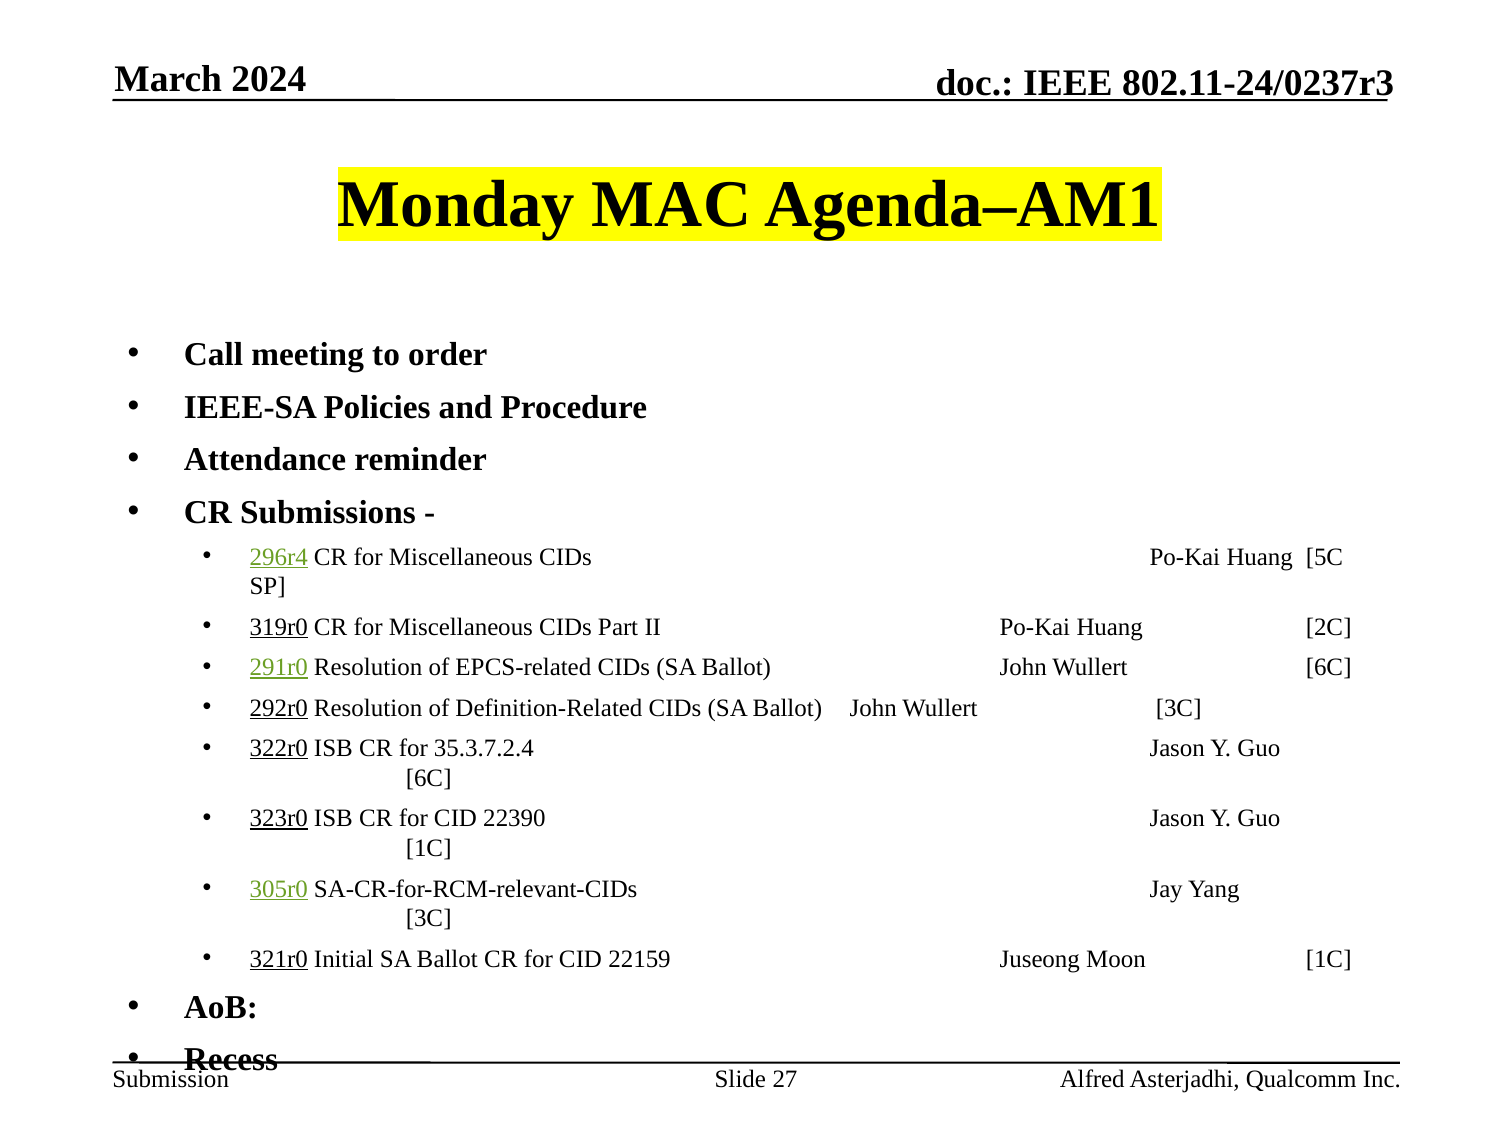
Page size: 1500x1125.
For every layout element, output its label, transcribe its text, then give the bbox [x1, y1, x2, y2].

title Monday MAC Agenda–AM1 [112, 112, 1388, 288]
footer Alfred Asterjadhi, Qualcomm Inc. [878, 1061, 1402, 1093]
list Call meeting to order IEEE-SA Policies and Procedure Attendance reminder CR Submissions - 296r4 CR for Miscellaneous CIDs Po-Kai Huang [5C SP] 319r0 CR for Miscellaneous CIDs Part II Po-Kai Huang [2C] 291r0 Resolution of EPCS-related CIDs (SA Ballot) John Wullert [6C] 292r0 Resolution of Definition-Related CIDs (SA Ballot) John Wullert [3C] 322r0 ISB CR for 35.3.7.2.4 Jason Y. Guo [6C] 323r0 ISB CR for CID 22390 Jason Y. Guo [1C] 305r0 SA-CR-for-RCM-relevant-CIDs Jay Yang [3C] 321r0 Initial SA Ballot CR for CID 22159 Juseong Moon [1C] AoB: Recess [112, 324, 1388, 1063]
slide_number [114, 54, 423, 100]
slide_number Slide 27 [712, 1061, 800, 1123]
